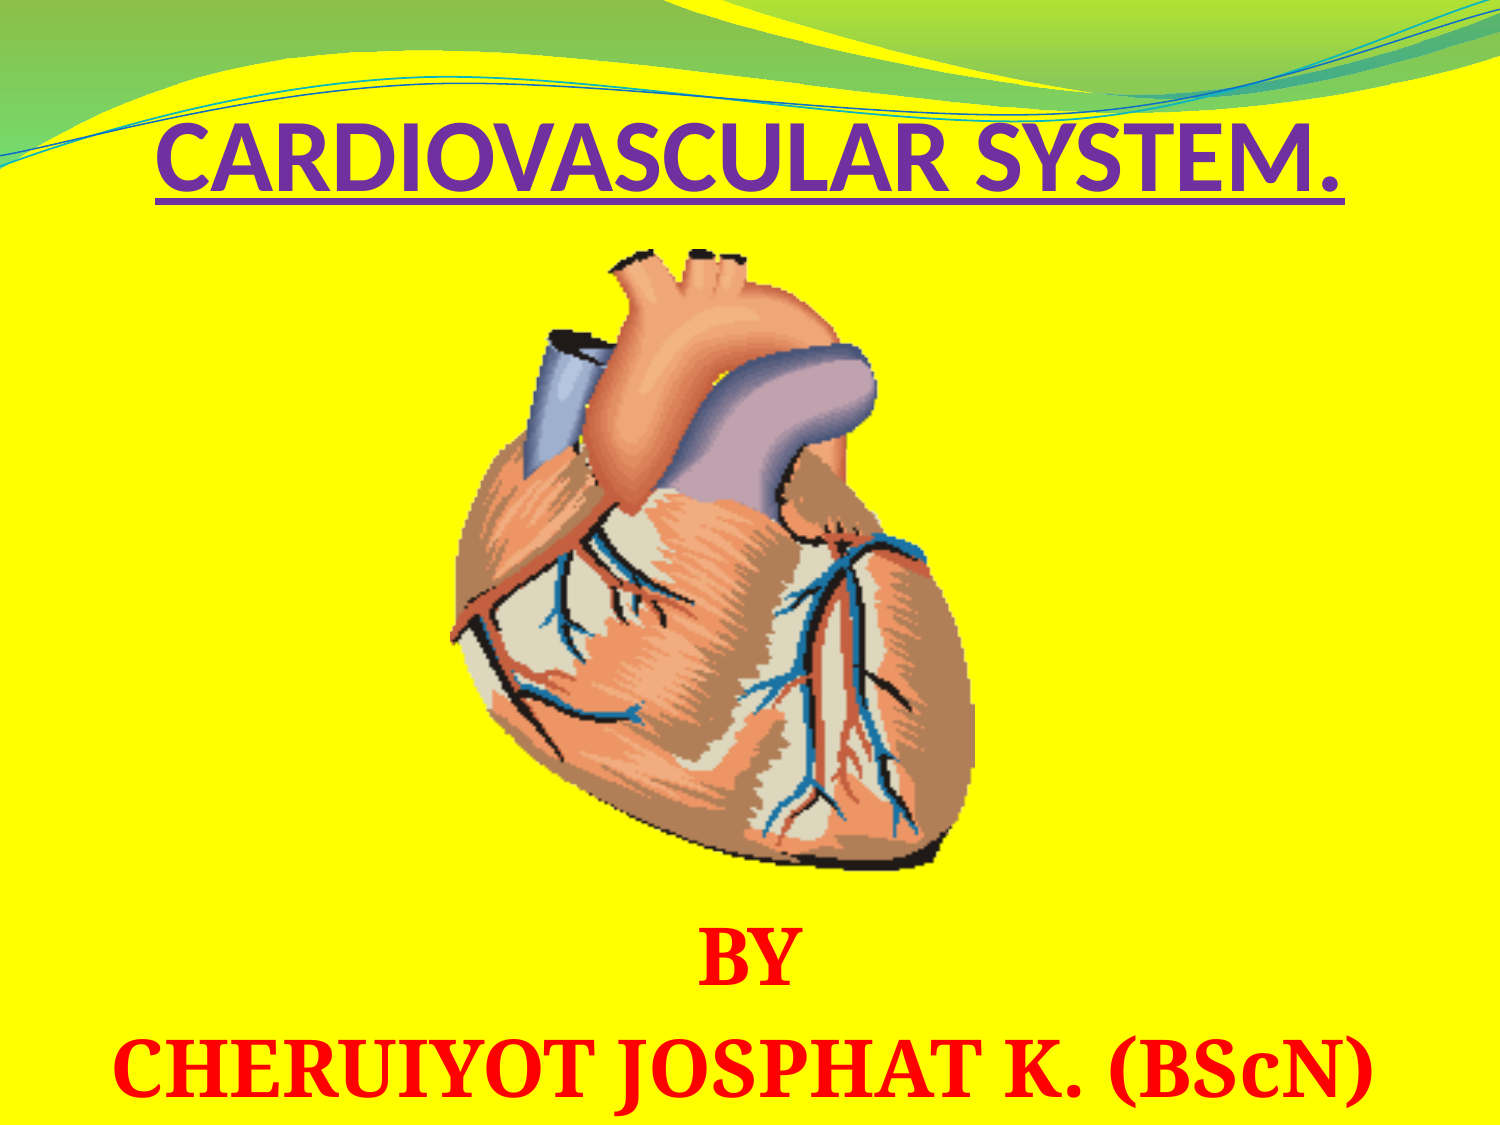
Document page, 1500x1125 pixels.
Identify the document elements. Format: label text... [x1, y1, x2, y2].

list BY CHERUIYOT JOSPHAT K. (BScN) [24, 237, 1463, 1125]
title CARDIOVASCULAR SYSTEM. [75, 24, 1425, 213]
title THE HEART WALL [442, 251, 982, 888]
picture [449, 249, 976, 876]
